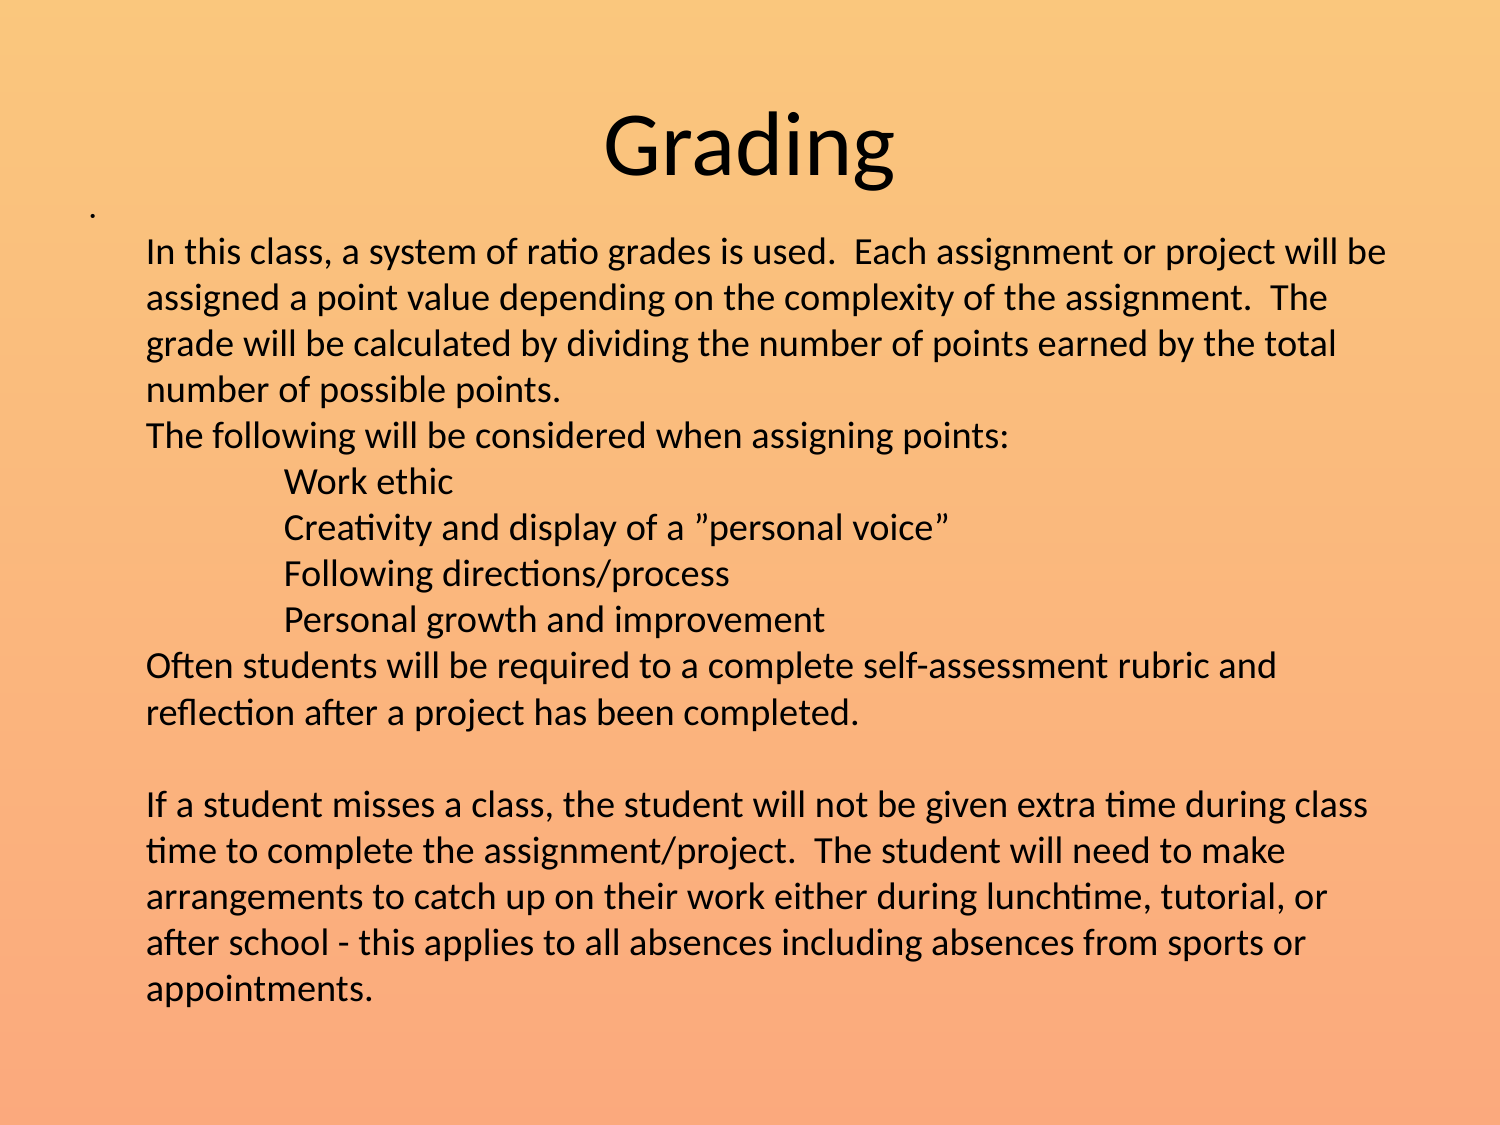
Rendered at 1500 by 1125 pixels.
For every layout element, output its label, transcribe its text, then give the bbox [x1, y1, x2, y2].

list In this class, a system of ratio grades is used. Each assignment or project will be assigned a point value depending on the complexity of the assignment. The grade will be calculated by dividing the number of points earned by the total number of possible points. The following will be considered when assigning points: Work ethic Creativity and display of a ”personal voice” Following directions/process Personal growth and improvement Often students will be required to a complete self-assessment rubric and reflection after a project has been completed. If a student misses a class, the student will not be given extra time during class time to complete the assignment/project. The student will need to make arrangements to catch up on their work either during lunchtime, tutorial, or after school - this applies to all absences including absences from sports or appointments. [75, 200, 1425, 1113]
title Grading [75, 45, 1425, 200]
